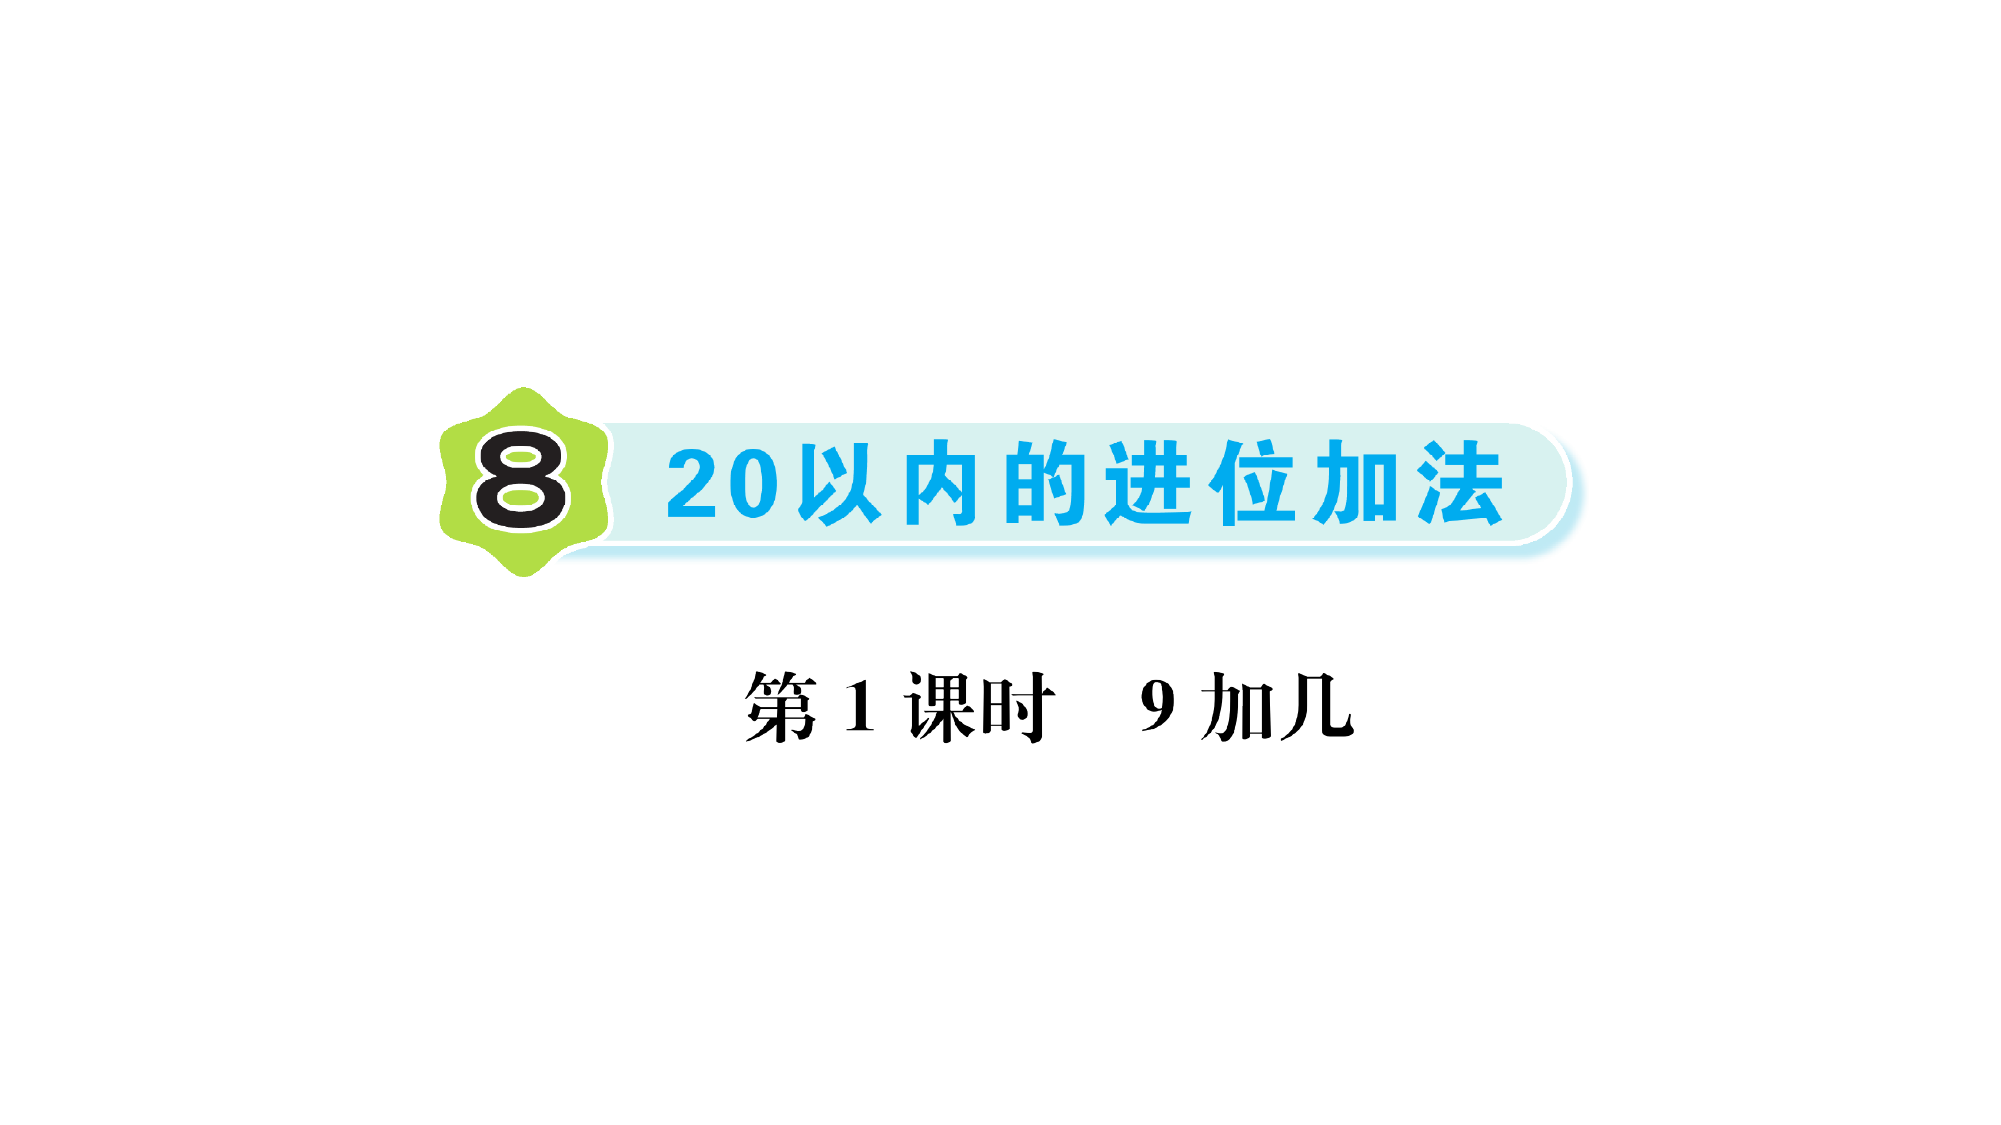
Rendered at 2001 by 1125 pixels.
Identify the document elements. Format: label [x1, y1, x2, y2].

picture [435, 363, 1598, 838]
